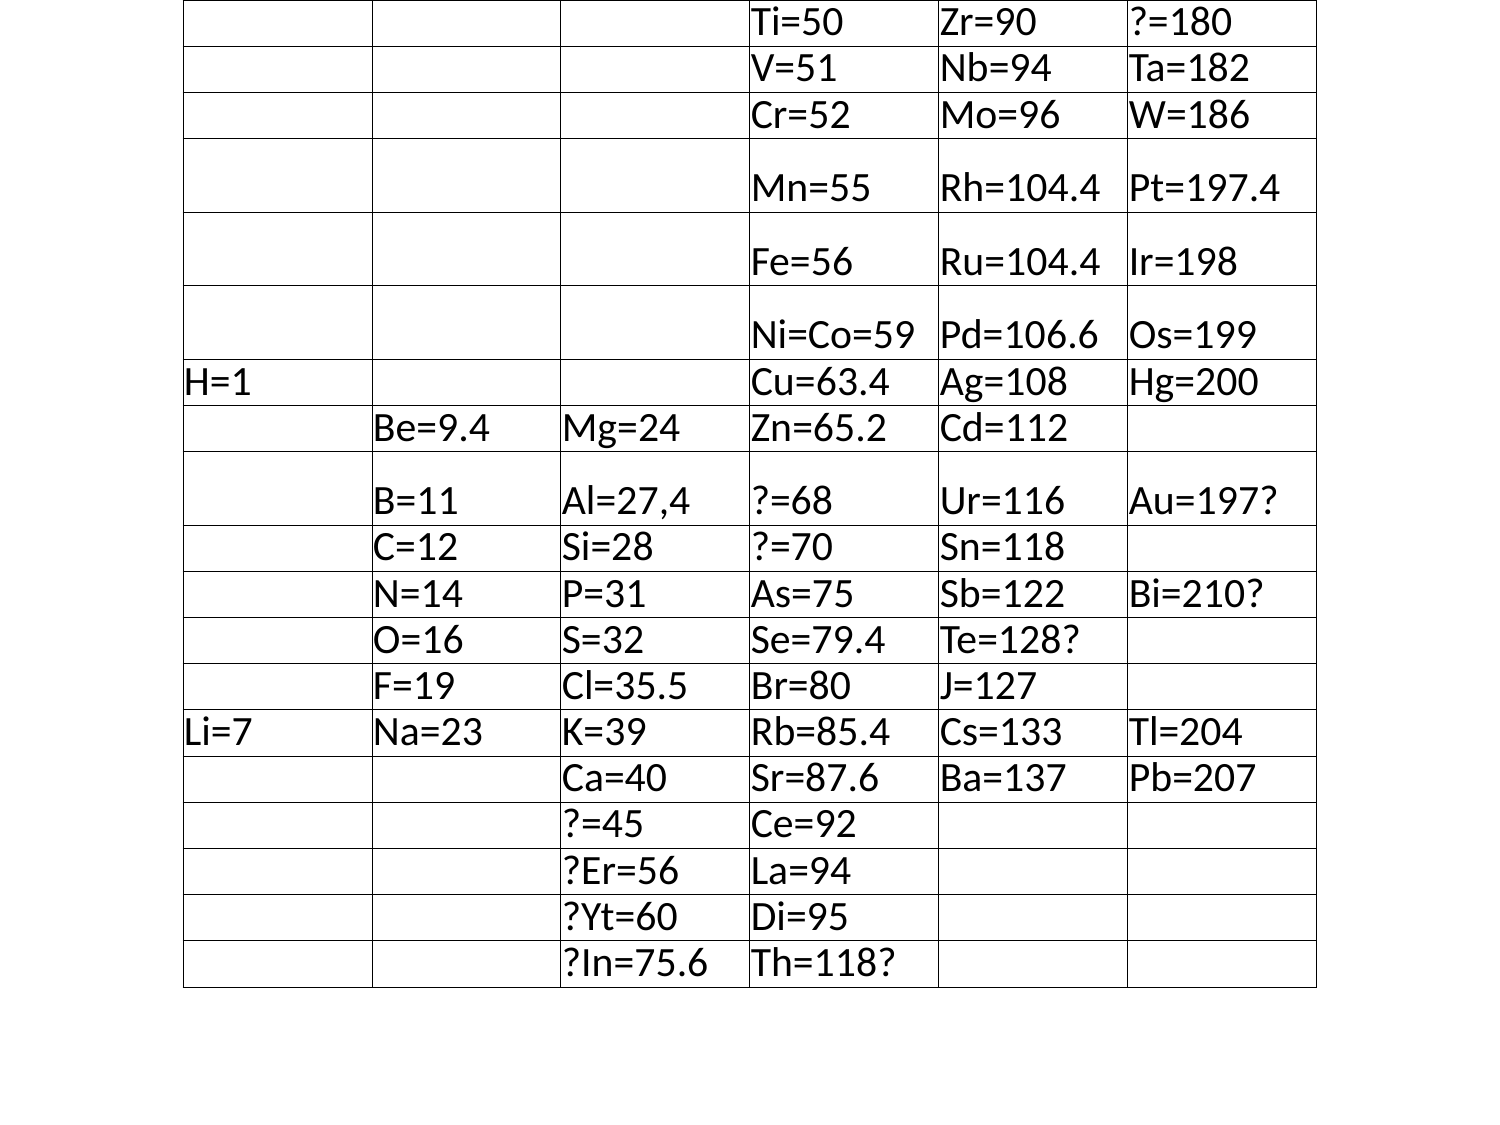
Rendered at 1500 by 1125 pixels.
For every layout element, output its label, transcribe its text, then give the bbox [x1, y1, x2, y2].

table_cell Sr=87.6 [750, 757, 938, 802]
table_cell ?Yt=60 [561, 895, 749, 940]
table_cell [184, 47, 372, 92]
table_cell [373, 139, 560, 212]
table_cell Al=27,4 [561, 452, 749, 525]
table_cell Nb=94 [939, 47, 1127, 92]
table_cell Ni=Co=59 [750, 286, 938, 359]
table_cell Sb=122 [939, 572, 1127, 617]
table_header Zr=90 [939, 1, 1127, 46]
table_cell B=11 [373, 452, 560, 525]
table_cell [184, 618, 372, 663]
table_cell V=51 [750, 47, 938, 92]
table_cell Cd=112 [939, 406, 1127, 451]
table_cell Te=128? [939, 618, 1127, 663]
table_cell [184, 286, 372, 359]
table_cell O=16 [373, 618, 560, 663]
table_cell [1128, 526, 1316, 571]
table_cell Ru=104.4 [939, 213, 1127, 285]
table_header [561, 1, 749, 46]
table_cell Th=118? [750, 941, 938, 987]
table_cell Cs=133 [939, 710, 1127, 756]
table_cell [184, 757, 372, 802]
table_cell H=1 [184, 360, 372, 405]
table_cell [184, 941, 372, 987]
table_cell As=75 [750, 572, 938, 617]
table_cell [184, 213, 372, 285]
table_cell [373, 941, 560, 987]
table_cell S=32 [561, 618, 749, 663]
table_cell N=14 [373, 572, 560, 617]
table_cell C=12 [373, 526, 560, 571]
table_cell [184, 803, 372, 848]
table_cell Os=199 [1128, 286, 1316, 359]
table_header Ti=50 [750, 1, 938, 46]
table_cell Ca=40 [561, 757, 749, 802]
table_cell Mn=55 [750, 139, 938, 212]
table_cell [1128, 895, 1316, 940]
table_cell Ce=92 [750, 803, 938, 848]
table_cell P=31 [561, 572, 749, 617]
table_cell Rh=104.4 [939, 139, 1127, 212]
table_cell Be=9.4 [373, 406, 560, 451]
table_cell Mo=96 [939, 93, 1127, 138]
table_cell [561, 286, 749, 359]
table_cell Tl=204 [1128, 710, 1316, 756]
table_cell [561, 139, 749, 212]
table_cell [939, 941, 1127, 987]
table_cell Rb=85.4 [750, 710, 938, 756]
table_cell [1128, 849, 1316, 894]
table_cell [1128, 618, 1316, 663]
table_cell Cu=63.4 [750, 360, 938, 405]
table_cell [184, 406, 372, 451]
table_cell [184, 93, 372, 138]
table_cell [373, 213, 560, 285]
table_cell Au=197? [1128, 452, 1316, 525]
table_cell Di=95 [750, 895, 938, 940]
table_cell W=186 [1128, 93, 1316, 138]
table_header [184, 1, 372, 46]
table_cell [1128, 664, 1316, 709]
table_cell Ag=108 [939, 360, 1127, 405]
table_cell Ir=198 [1128, 213, 1316, 285]
table_cell Pd=106.6 [939, 286, 1127, 359]
table_cell Ba=137 [939, 757, 1127, 802]
table_cell Cr=52 [750, 93, 938, 138]
table_cell Sn=118 [939, 526, 1127, 571]
table_cell Zn=65.2 [750, 406, 938, 451]
table_cell F=19 [373, 664, 560, 709]
table_header [373, 1, 560, 46]
table_cell Cl=35.5 [561, 664, 749, 709]
table_cell [184, 526, 372, 571]
table_cell [561, 213, 749, 285]
table_cell Bi=210? [1128, 572, 1316, 617]
table_cell Na=23 [373, 710, 560, 756]
table_cell Se=79.4 [750, 618, 938, 663]
table_cell [184, 664, 372, 709]
table_cell ?In=75.6 [561, 941, 749, 987]
table_cell [1128, 406, 1316, 451]
table_cell ?=70 [750, 526, 938, 571]
table_cell Ta=182 [1128, 47, 1316, 92]
table_cell Pb=207 [1128, 757, 1316, 802]
table_cell [373, 360, 560, 405]
table_header ?=180 [1128, 1, 1316, 46]
table_cell [373, 803, 560, 848]
table_cell [939, 895, 1127, 940]
table_cell ?Er=56 [561, 849, 749, 894]
table_cell [939, 803, 1127, 848]
table_cell La=94 [750, 849, 938, 894]
table_cell J=127 [939, 664, 1127, 709]
table_cell [373, 286, 560, 359]
table_cell [939, 849, 1127, 894]
table_cell Li=7 [184, 710, 372, 756]
table_cell [373, 849, 560, 894]
table_cell [373, 47, 560, 92]
table_cell [373, 895, 560, 940]
table_cell Fe=56 [750, 213, 938, 285]
table_cell Pt=197.4 [1128, 139, 1316, 212]
table_cell [1128, 803, 1316, 848]
table_cell [373, 93, 560, 138]
table_cell Hg=200 [1128, 360, 1316, 405]
table_cell K=39 [561, 710, 749, 756]
table_cell [184, 849, 372, 894]
table_cell [184, 895, 372, 940]
table_cell Br=80 [750, 664, 938, 709]
table_cell Si=28 [561, 526, 749, 571]
table_cell [373, 757, 560, 802]
table_cell Ur=116 [939, 452, 1127, 525]
table_cell [184, 139, 372, 212]
table_cell ?=45 [561, 803, 749, 848]
table_cell [561, 360, 749, 405]
table_cell ?=68 [750, 452, 938, 525]
table_cell [184, 452, 372, 525]
table_cell [561, 93, 749, 138]
table_cell [1128, 941, 1316, 987]
table_cell Mg=24 [561, 406, 749, 451]
table_cell [561, 47, 749, 92]
table_cell [184, 572, 372, 617]
